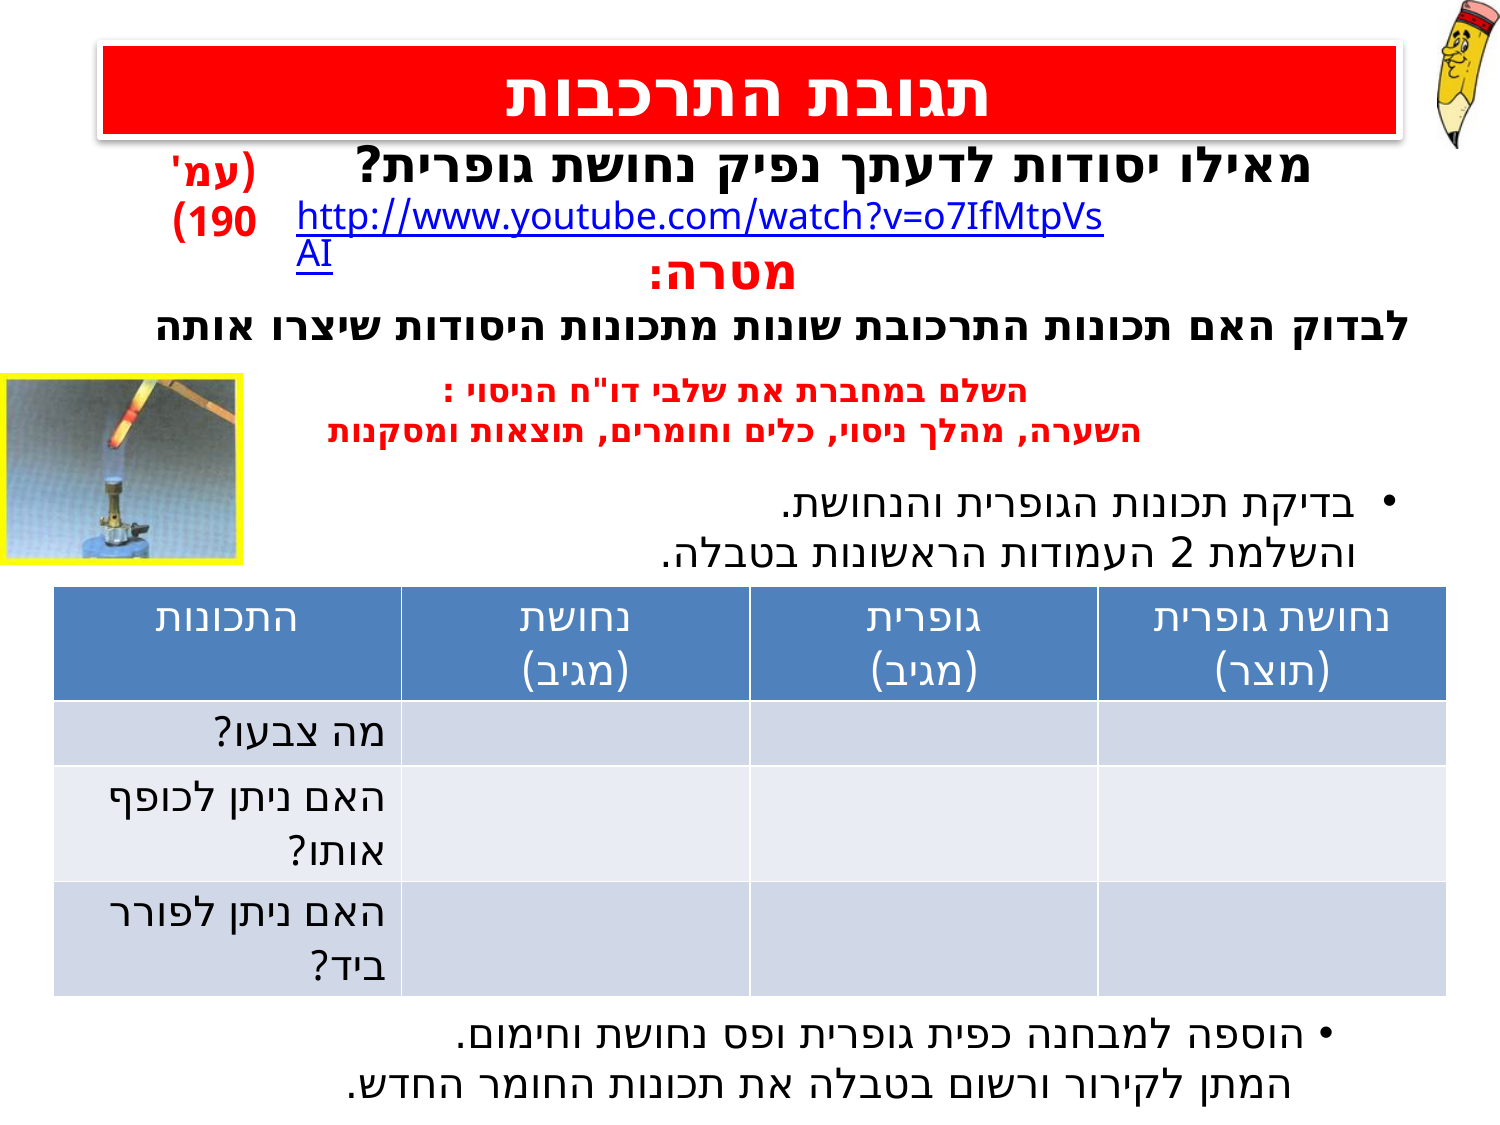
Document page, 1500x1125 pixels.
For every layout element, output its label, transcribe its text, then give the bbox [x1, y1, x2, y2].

picture [1437, 0, 1500, 150]
table_cell [1099, 767, 1446, 881]
table_cell מה צבעו? [54, 702, 401, 765]
table_cell [1099, 702, 1446, 765]
table_header התכונות [54, 587, 401, 700]
table_cell [402, 882, 749, 996]
picture [0, 373, 243, 566]
table_cell [751, 702, 1097, 765]
text_box בדיקת תכונות הגופרית והנחושת. והשלמת 2 העמודות הראשונות בטבלה. [230, 467, 1412, 583]
text_box תגובת התרכבות [97, 40, 1403, 140]
text_box (עמ' 190) [64, 137, 272, 231]
table_cell האם ניתן לפורר ביד? [54, 882, 401, 996]
table_header נחושת גופרית (תוצר) [1099, 587, 1446, 700]
table_cell האם ניתן לכופף אותו? [54, 767, 401, 881]
text_box http://www.youtube.com/watch?v=o7IfMtpVsAI [316, 184, 1155, 293]
text_box מטרה: לבדוק האם תכונות התרכובת שונות מתכונות היסודות שיצרו אותה [5, 231, 1427, 357]
table_cell [402, 702, 749, 765]
table_cell [751, 882, 1097, 996]
table_header נחושת (מגיב) [402, 587, 749, 700]
table_cell [751, 767, 1097, 881]
table_header גופרית (מגיב) [751, 587, 1097, 700]
table_cell [1099, 882, 1446, 996]
text_box השלם במחברת את שלבי דו"ח הניסוי : השערה, מהלך ניסוי, כלים וחומרים, תוצאות ומסקנות [135, 361, 1337, 457]
text_box הוספה למבחנה כפית גופרית ופס נחושת וחימום. המתן לקירור ורשום בטבלה את תכונות החומר החדש. [330, 999, 1348, 1115]
text_box מאילו יסודות לדעתך נפיק נחושת גופרית? [88, 125, 1329, 201]
table_cell [402, 767, 749, 881]
